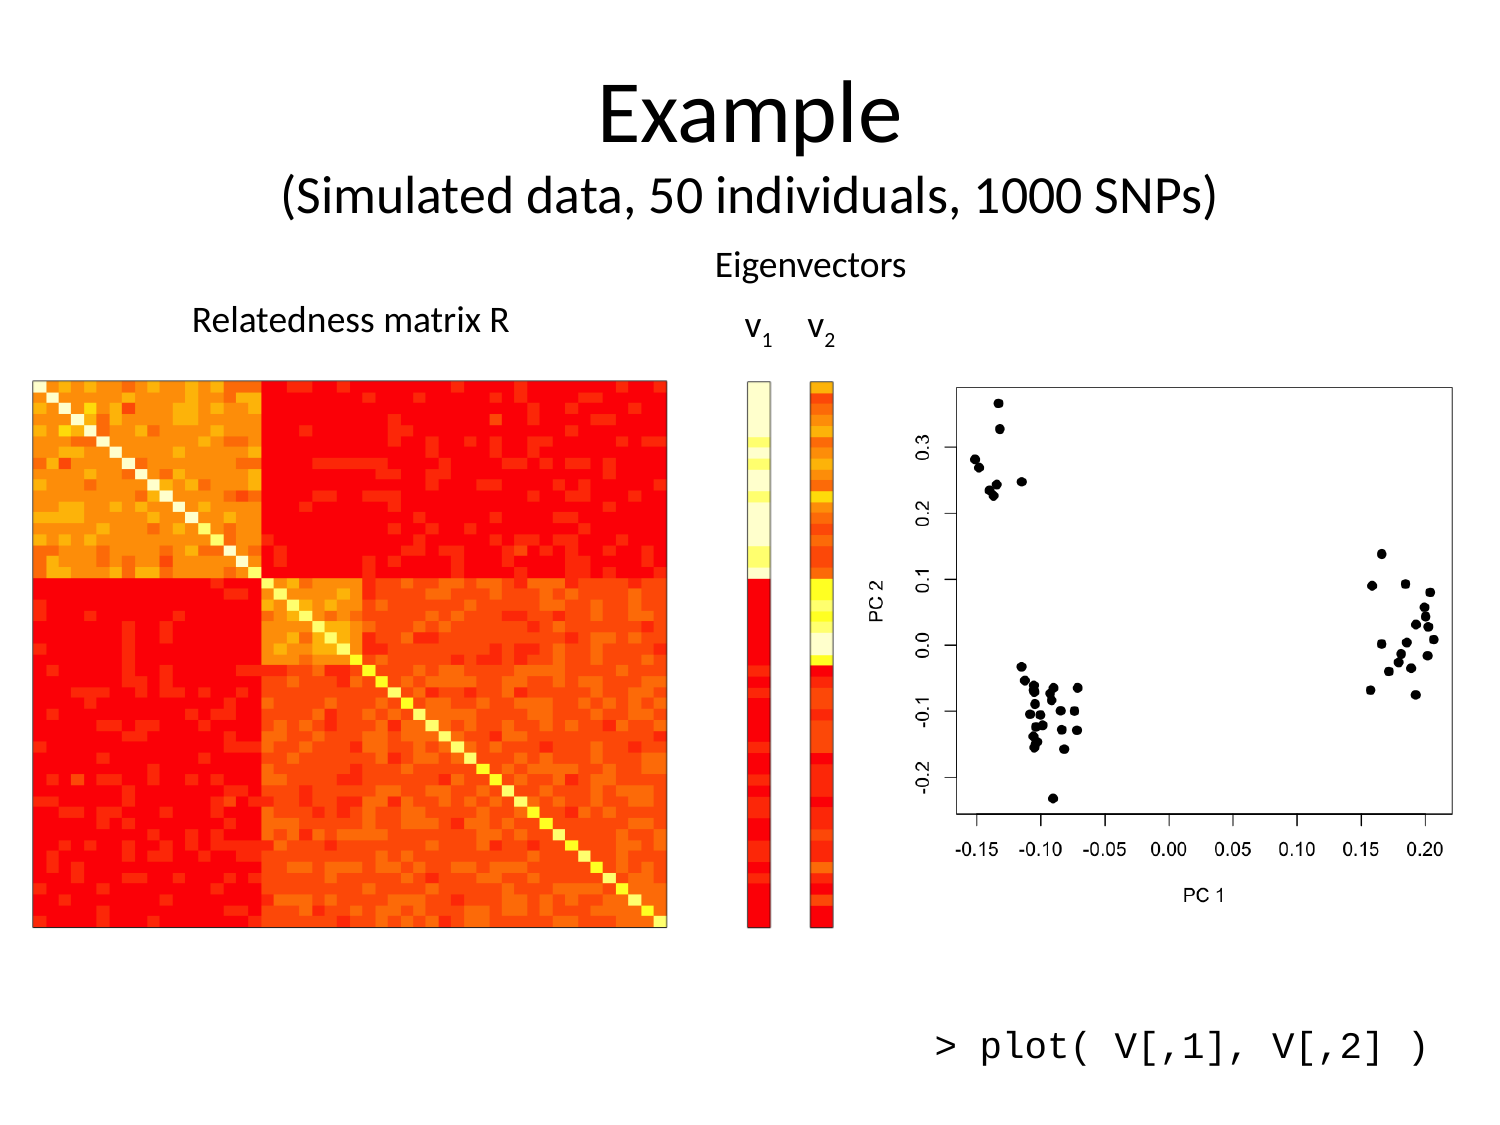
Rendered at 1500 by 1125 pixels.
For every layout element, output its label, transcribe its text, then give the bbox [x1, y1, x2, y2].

title Example (Simulated data, 50 individuals, 1000 SNPs) [75, 45, 1425, 233]
text_box v1 [729, 293, 788, 359]
text_box Relatedness matrix R [177, 287, 526, 346]
picture [862, 292, 1500, 931]
picture [728, 377, 789, 962]
picture [0, 348, 700, 962]
text_box Eigenvectors [700, 232, 923, 293]
text_box > plot( V[,1], V[,2] ) [919, 1013, 1445, 1074]
picture [806, 377, 852, 962]
text_box v2 [792, 293, 851, 359]
